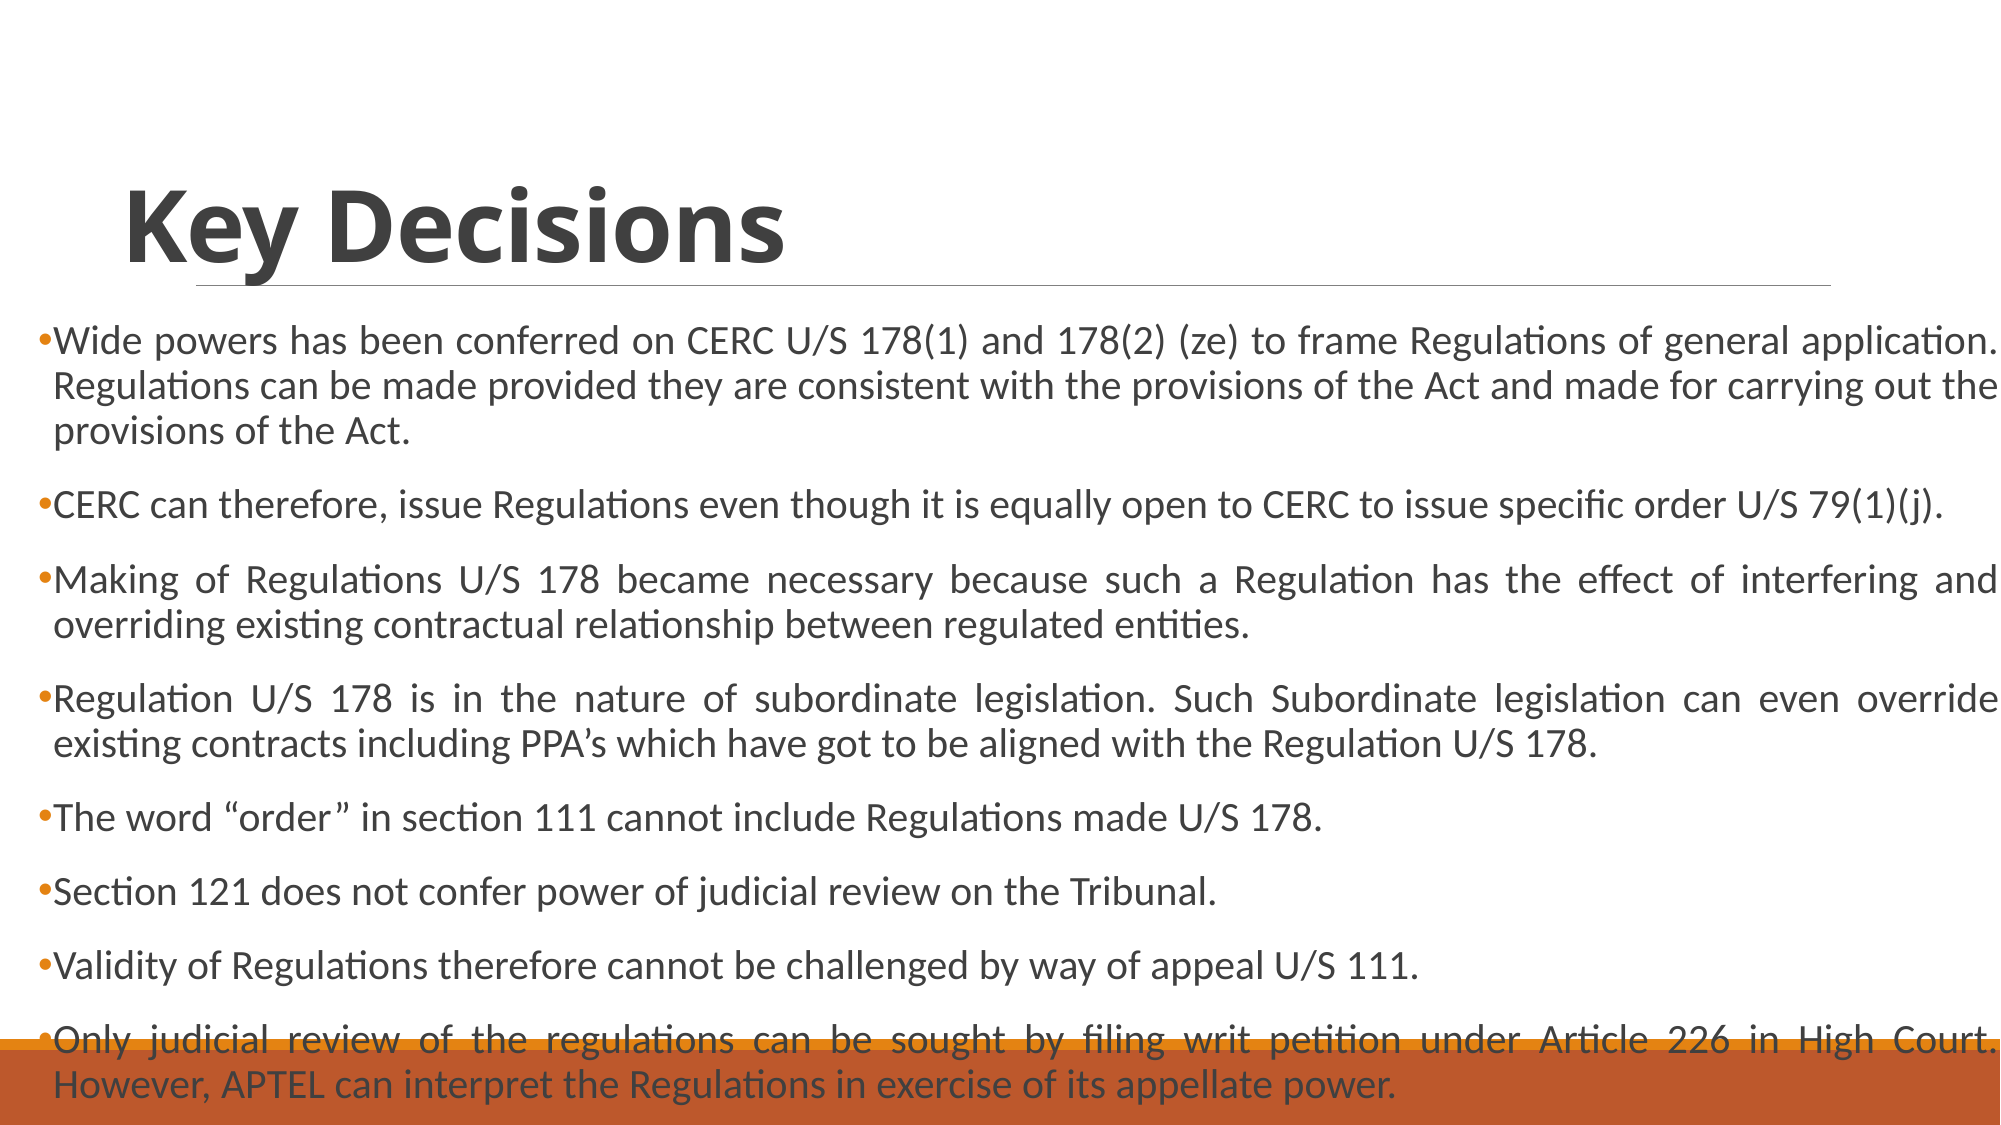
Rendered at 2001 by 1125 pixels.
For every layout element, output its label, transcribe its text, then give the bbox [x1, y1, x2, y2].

title Key Decisions [106, 60, 1649, 291]
list Wide powers has been conferred on CERC U/S 178(1) and 178(2) (ze) to frame Regulations of general application. Regulations can be made provided they are consistent with the provisions of the Act and made for carrying out the provisions of the Act. CERC can therefore, issue Regulations even though it is equally open to CERC to issue specific order U/S 79(1)(j). Making of Regulations U/S 178 became necessary because such a Regulation has the effect of interfering and overriding existing contractual relationship between regulated entities. Regulation U/S 178 is in the nature of subordinate legislation. Such Subordinate legislation can even override existing contracts including PPA’s which have got to be aligned with the Regulation U/S 178. The word “order” in section 111 cannot include Regulations made U/S 178. Section 121 does not confer power of judicial review on the Tribunal. Validity of Regulations therefore cannot be challenged by way of appeal U/S 111. Only judicial review of the regulations can be sought by filing writ petition under Article 226 in High Court. However, APTEL can interpret the Regulations in exercise of its appellate power. [38, 311, 2000, 1125]
